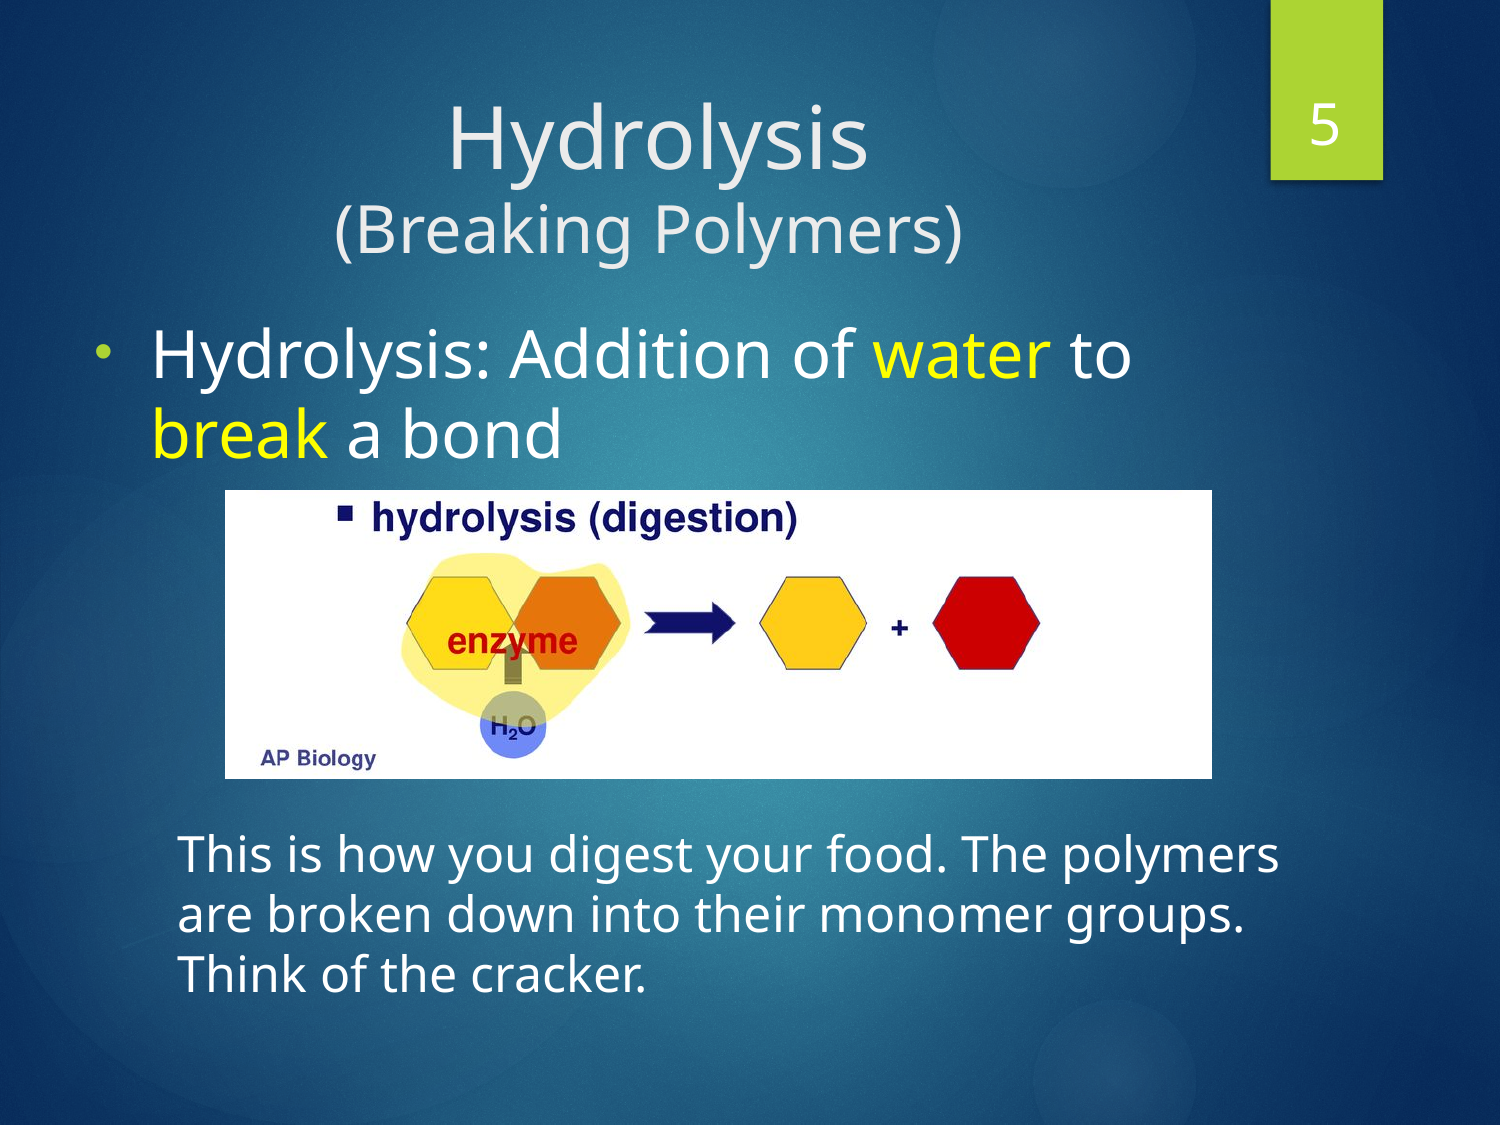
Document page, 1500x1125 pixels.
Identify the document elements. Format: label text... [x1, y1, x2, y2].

picture [224, 490, 1212, 779]
list Hydrolysis: Addition of water to break a bond [79, 304, 1274, 686]
text_box This is how you digest your food. The polymers are broken down into their monomer groups. Think of the cracker. [163, 814, 1326, 1010]
title Hydrolysis (Breaking Polymers) [79, 74, 1237, 304]
slide_number 5 [1273, 48, 1378, 175]
